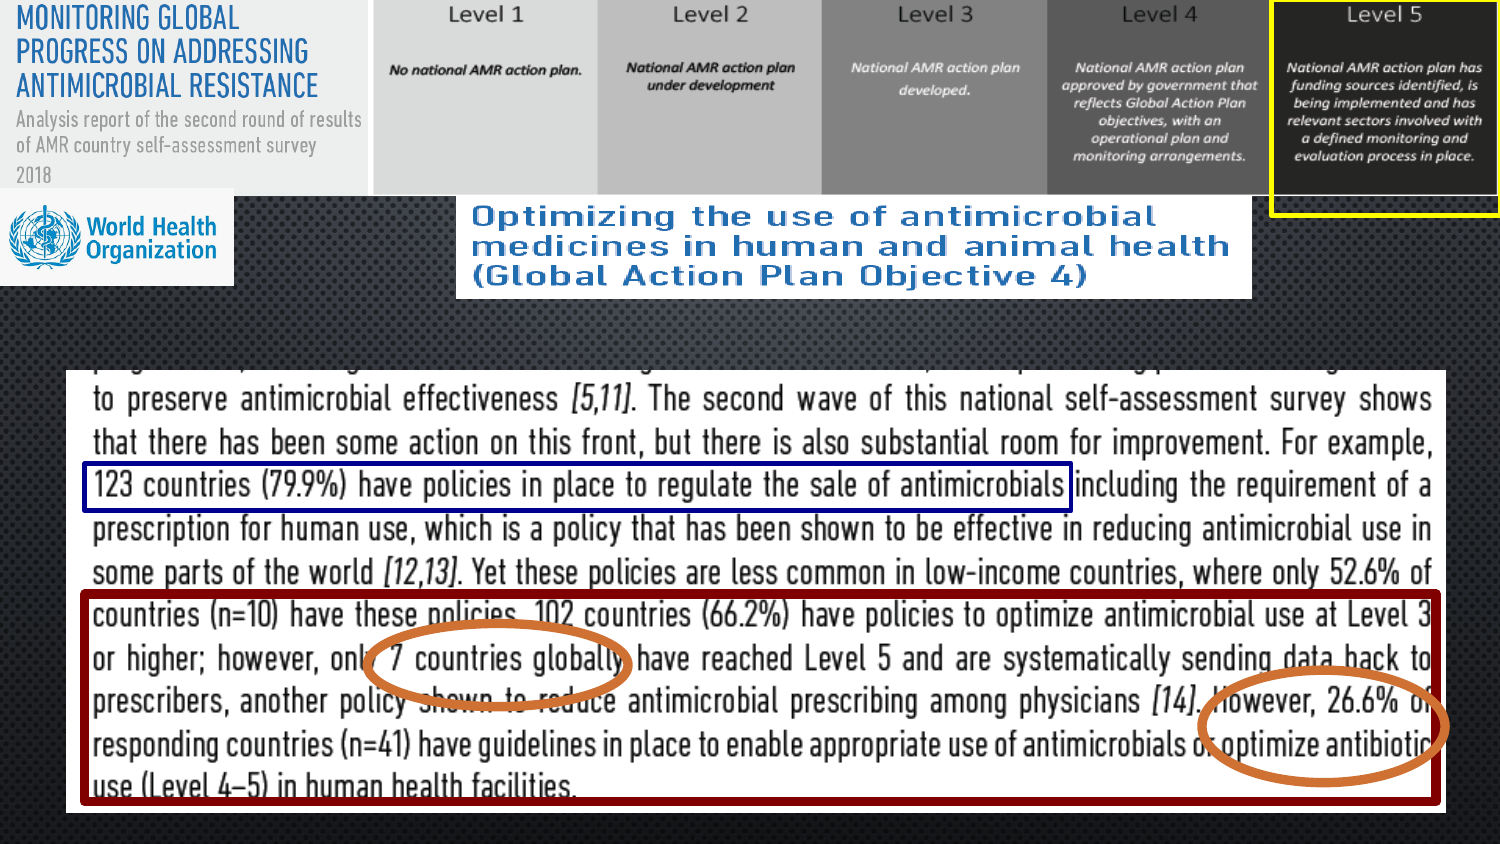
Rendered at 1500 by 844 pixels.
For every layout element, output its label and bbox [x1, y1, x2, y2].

picture [66, 370, 1446, 813]
text_box [1271, 196, 1500, 217]
picture [0, 0, 1500, 299]
